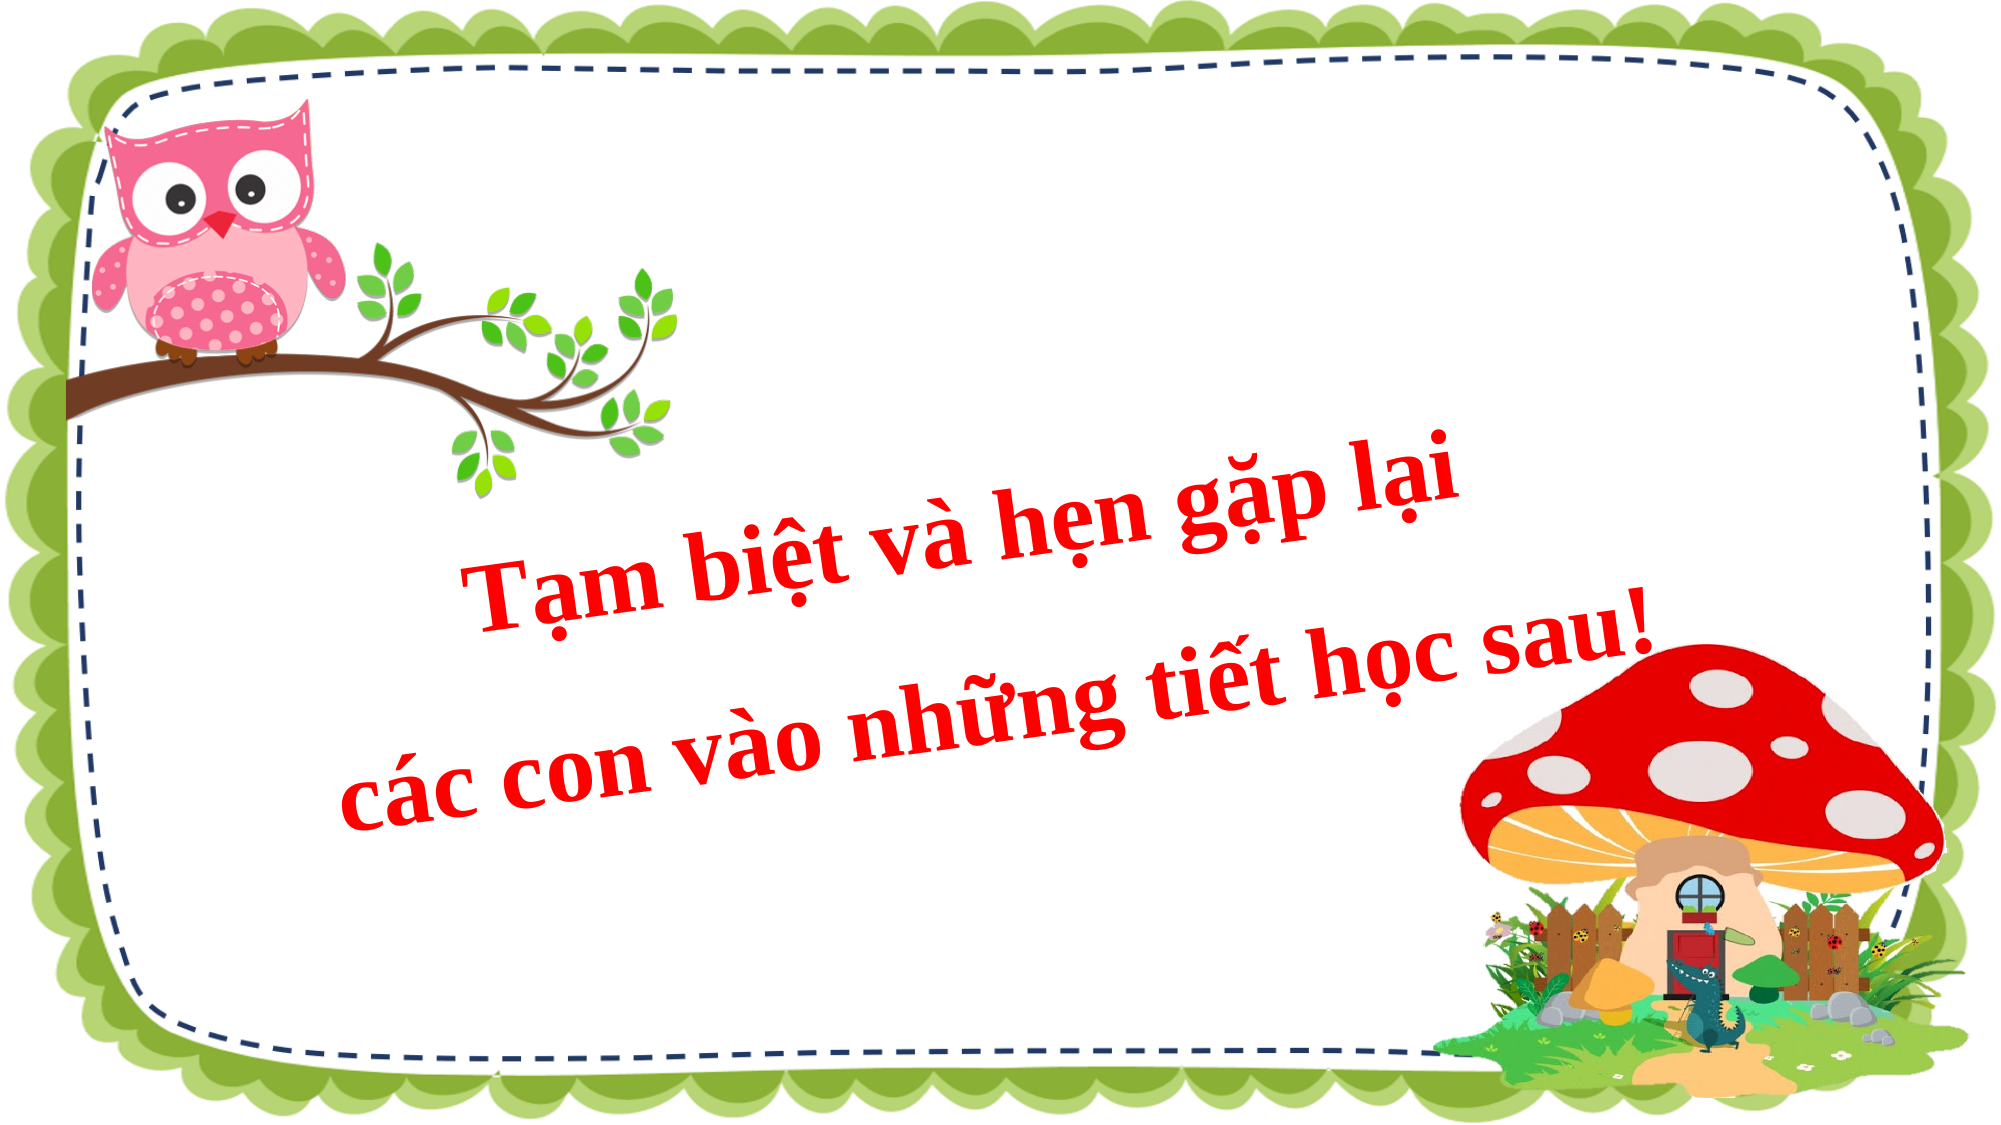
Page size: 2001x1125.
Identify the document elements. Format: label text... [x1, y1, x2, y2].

text_box Tạm biệt và hẹn gặp lại các con vào những tiết học sau! [263, 301, 1694, 865]
picture [0, 0, 2001, 1125]
